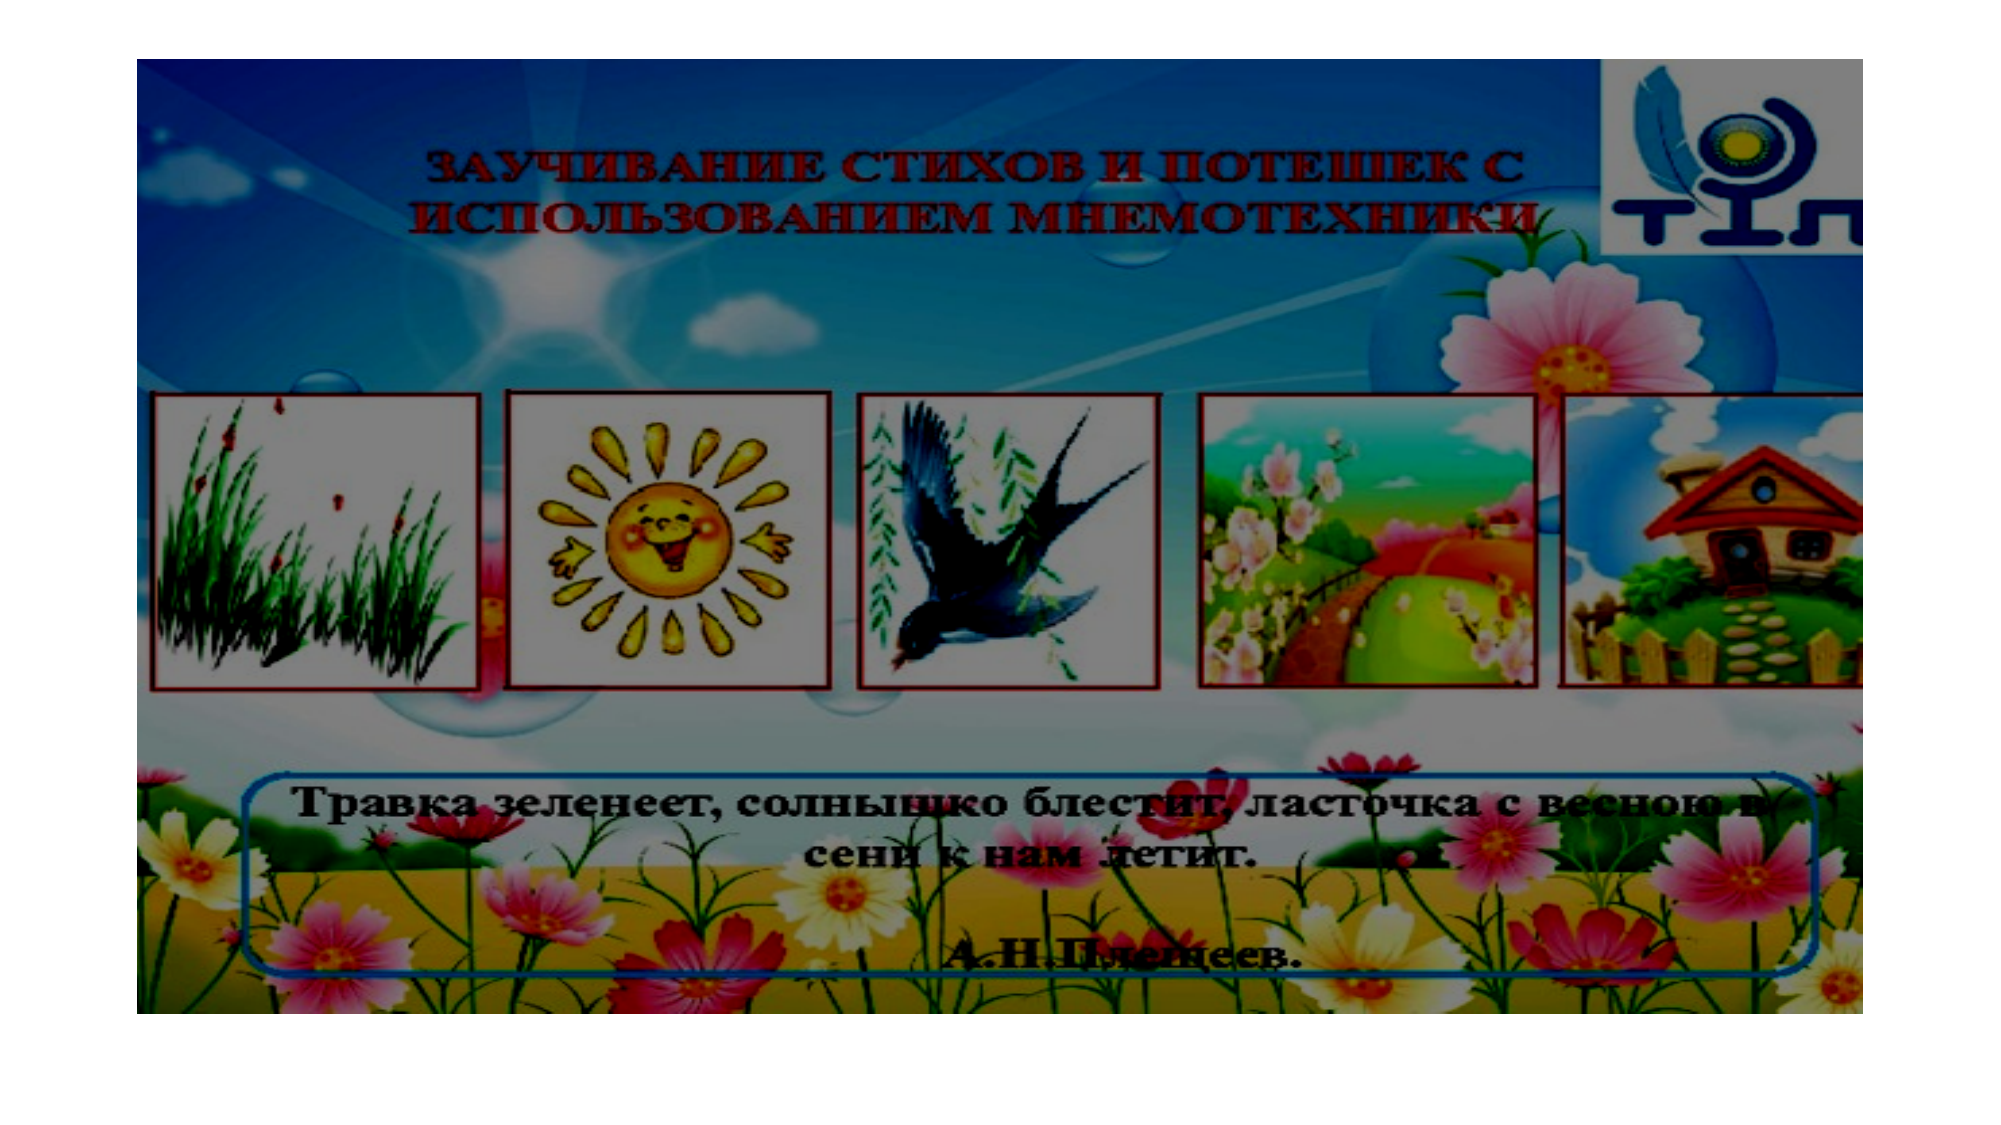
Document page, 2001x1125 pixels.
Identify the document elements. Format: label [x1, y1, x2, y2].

picture [137, 59, 1863, 1014]
